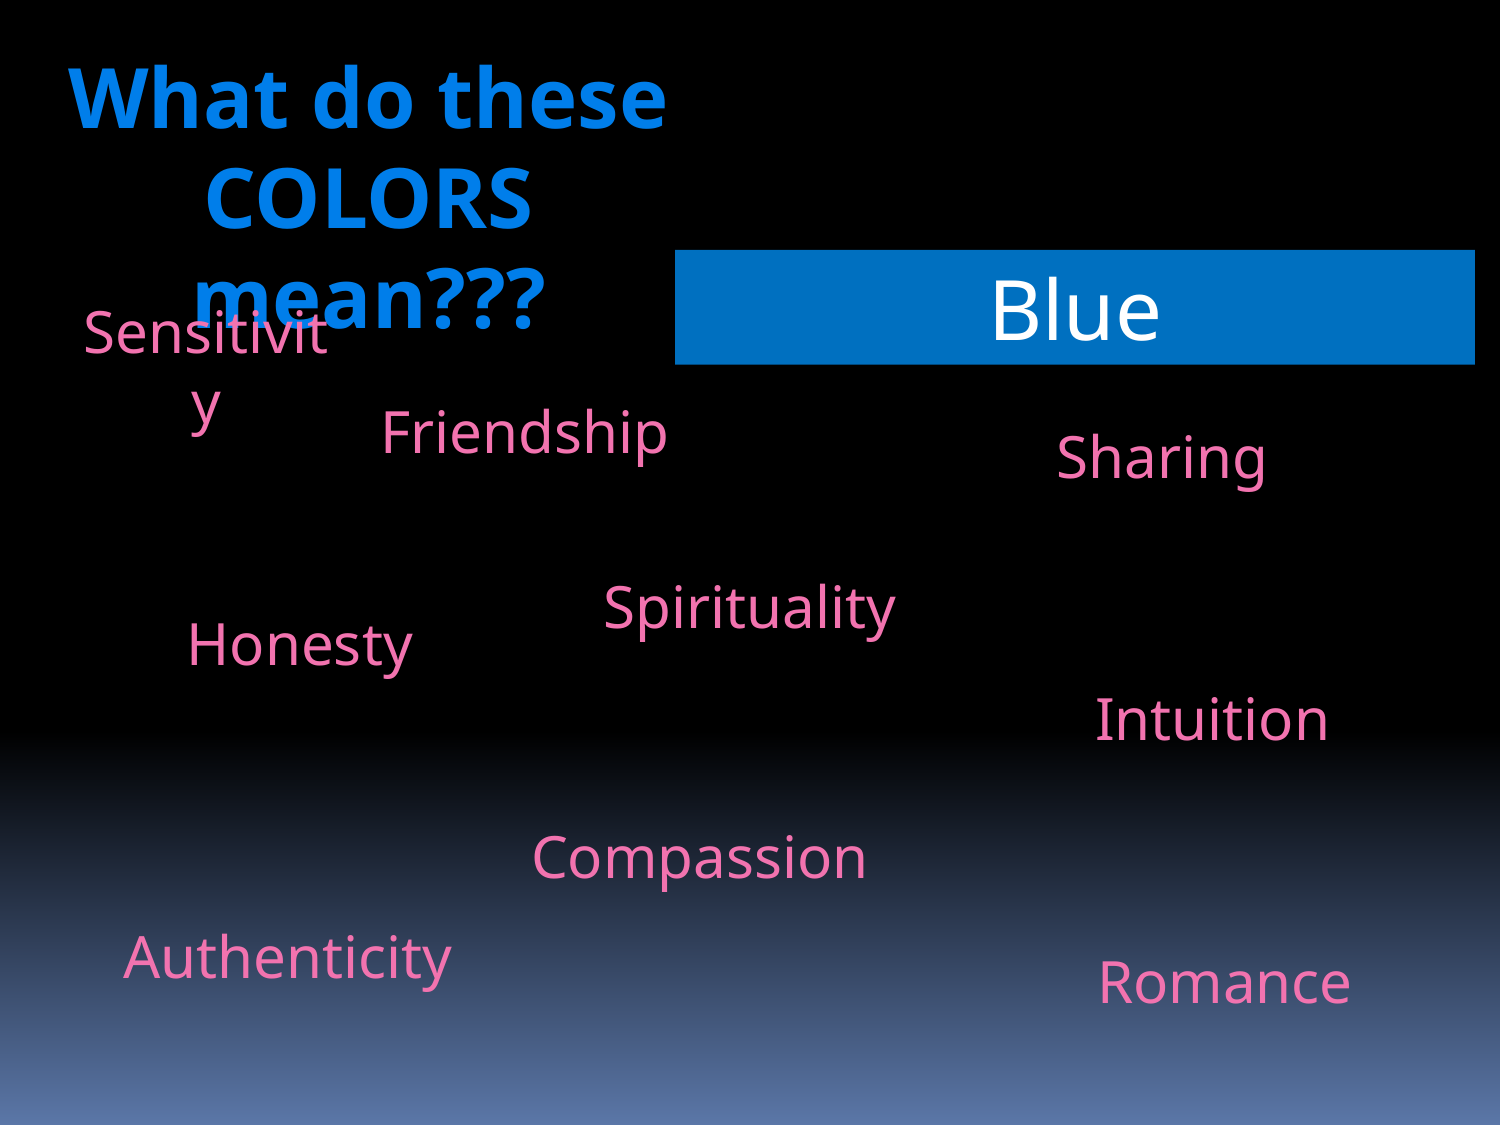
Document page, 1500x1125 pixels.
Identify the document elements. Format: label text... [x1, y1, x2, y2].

text_box Blue [675, 249, 1475, 365]
text_box Spirituality [524, 562, 975, 648]
text_box Honesty [74, 600, 525, 685]
text_box Friendship [299, 387, 750, 473]
text_box What do these COLORS mean??? [24, 37, 713, 353]
text_box Sensitivity [62, 287, 350, 443]
text_box Intuition [987, 675, 1438, 760]
text_box Sharing [937, 412, 1388, 498]
text_box Compassion [474, 812, 925, 898]
text_box Authenticity [62, 912, 513, 998]
text_box Romance [999, 937, 1450, 1023]
